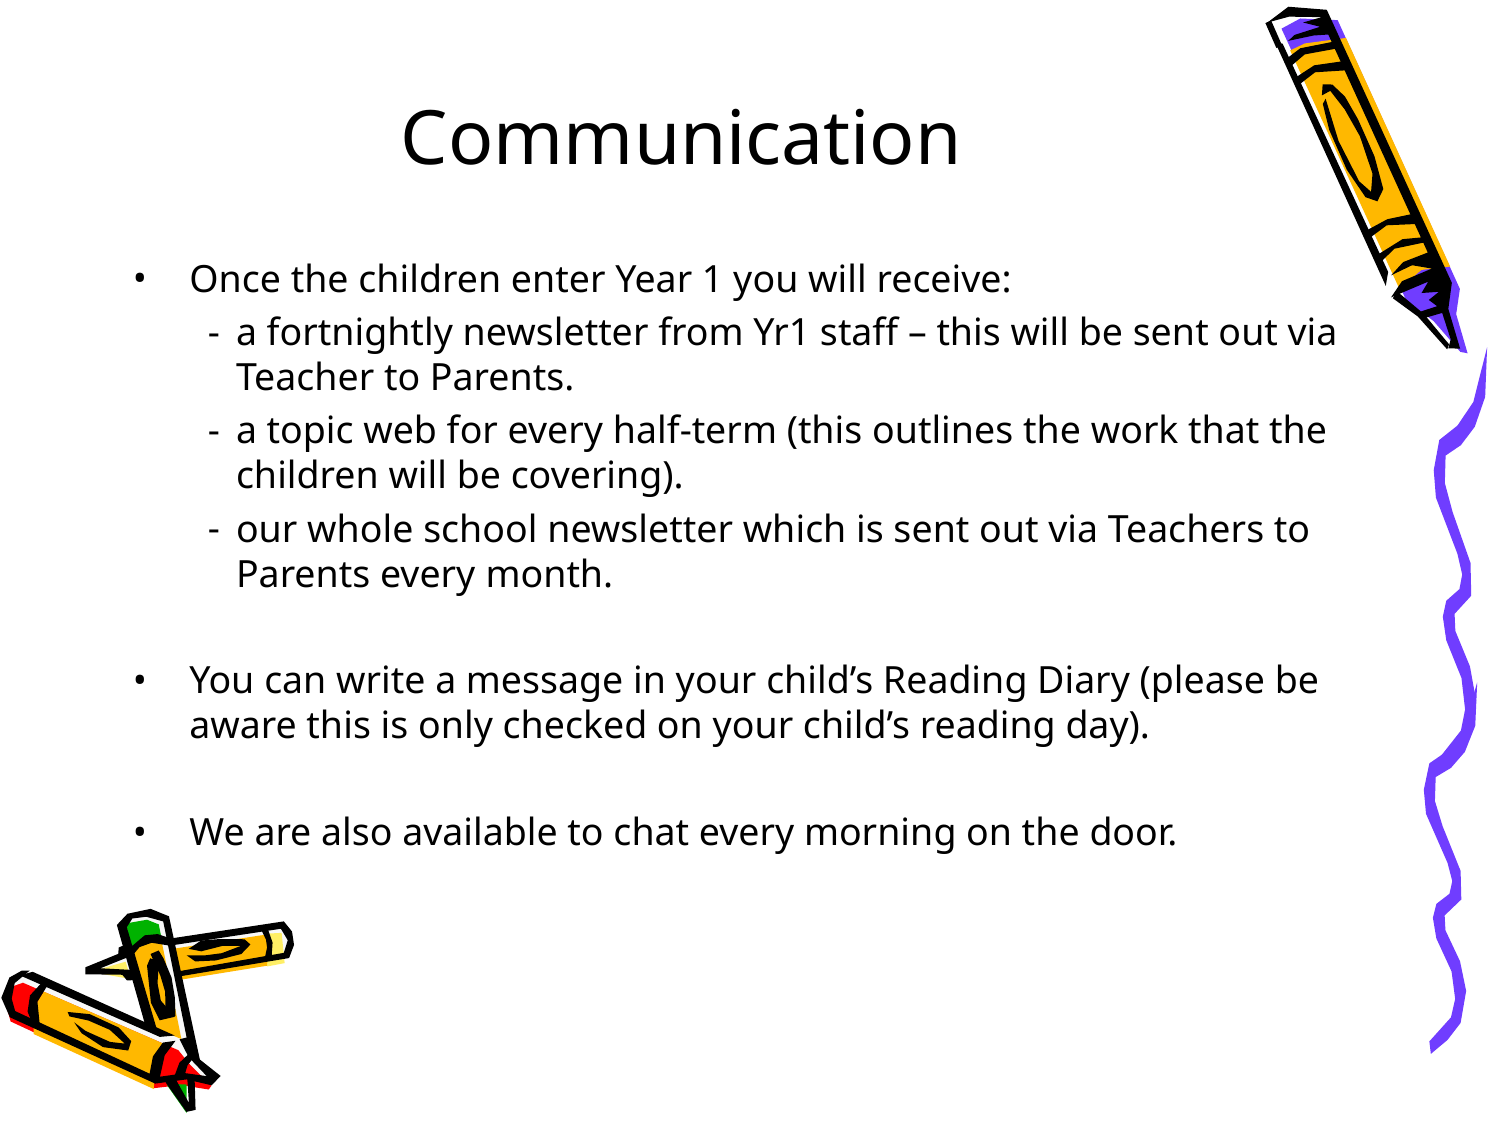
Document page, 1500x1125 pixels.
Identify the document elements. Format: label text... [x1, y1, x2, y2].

list Once the children enter Year 1 you will receive: a fortnightly newsletter from Yr1 staff – this will be sent out via Teacher to Parents. a topic web for every half-term (this outlines the work that the children will be covering). our whole school newsletter which is sent out via Teachers to Parents every month. You can write a message in your child’s Reading Diary (please be aware this is only checked on your child’s reading day). We are also available to chat every morning on the door. [117, 148, 1381, 837]
title Communication [117, 0, 1246, 148]
